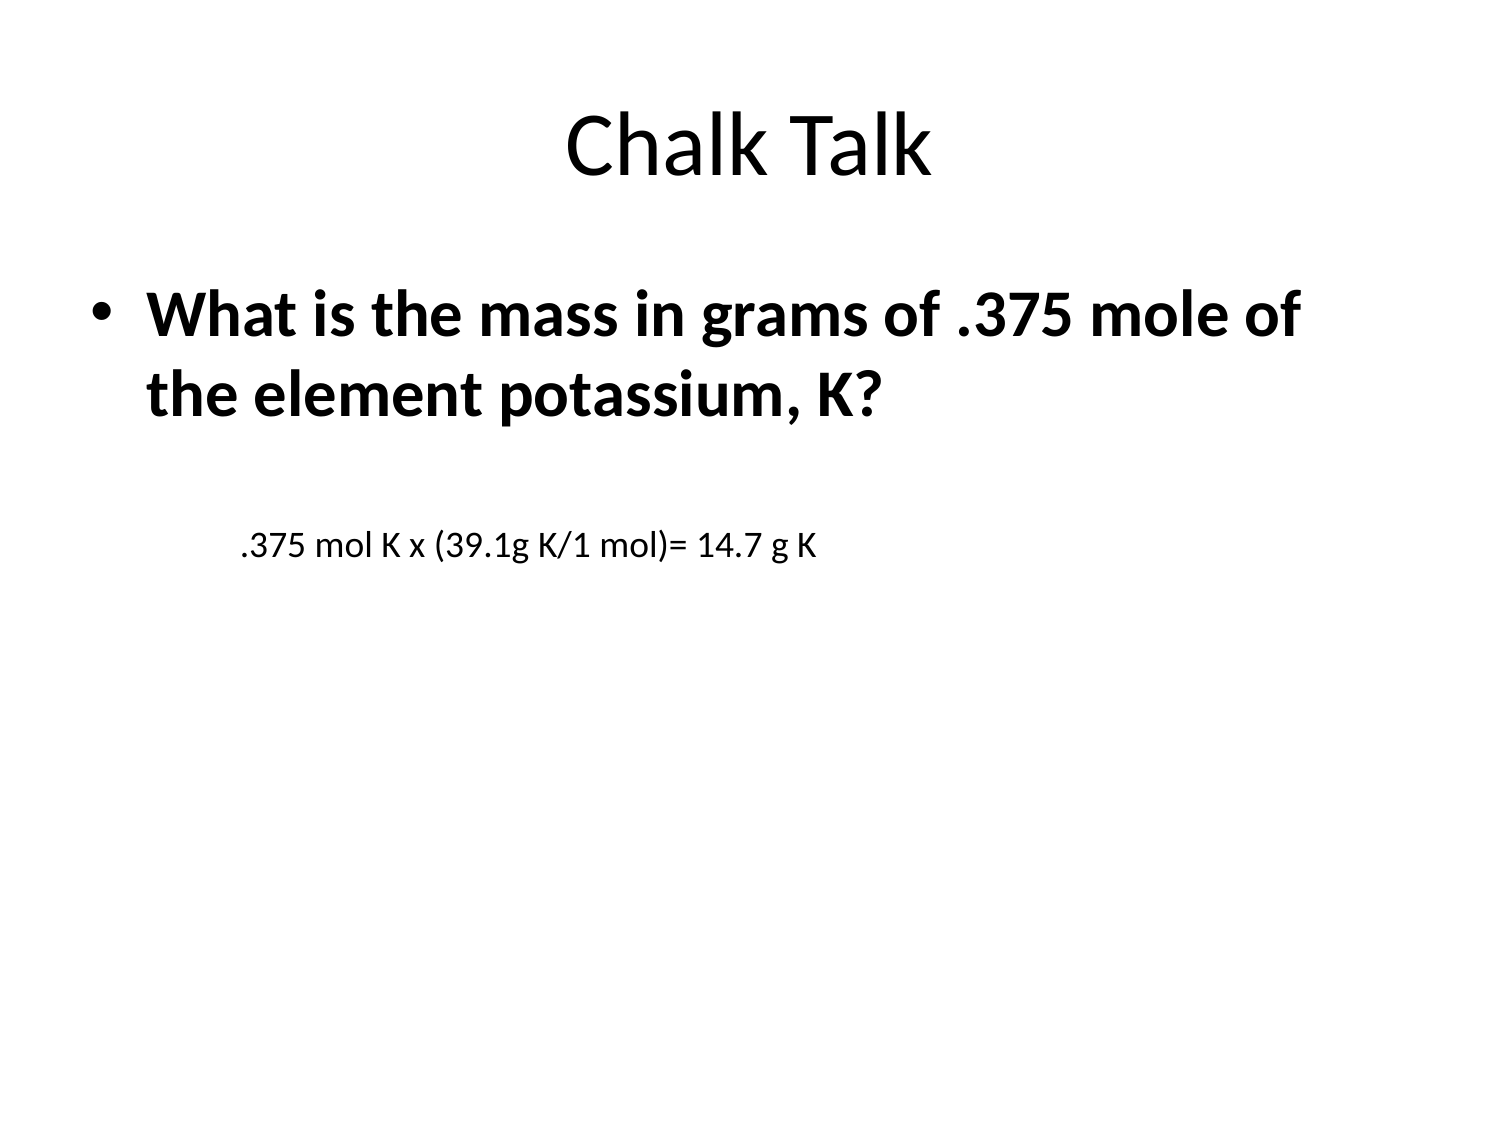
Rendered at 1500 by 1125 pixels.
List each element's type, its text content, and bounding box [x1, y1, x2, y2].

title Chalk Talk [75, 45, 1425, 233]
text_box .375 mol K x (39.1g K/1 mol)= 14.7 g K [225, 512, 1325, 573]
list What is the mass in grams of .375 mole of the element potassium, K? [75, 262, 1425, 463]
